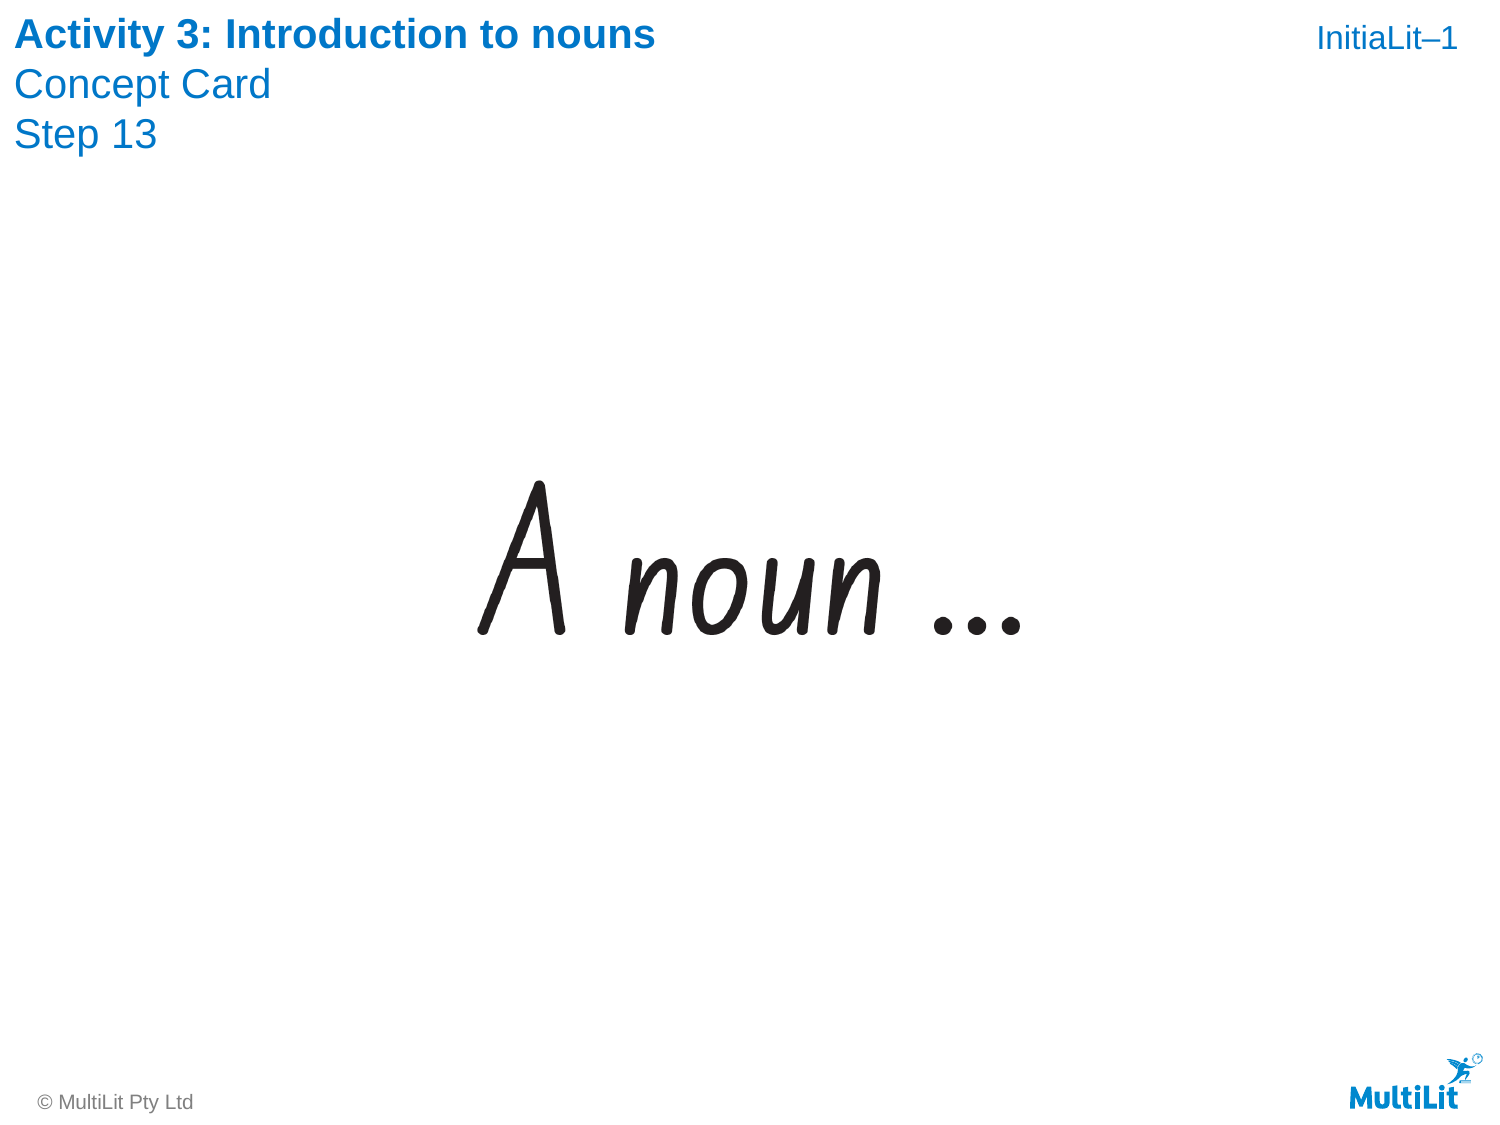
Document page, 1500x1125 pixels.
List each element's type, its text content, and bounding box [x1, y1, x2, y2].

picture [459, 473, 1030, 643]
text_box Activity 3: Introduction to nouns Concept Card Step 13 [0, 0, 1014, 165]
picture [1471, 1053, 1483, 1068]
